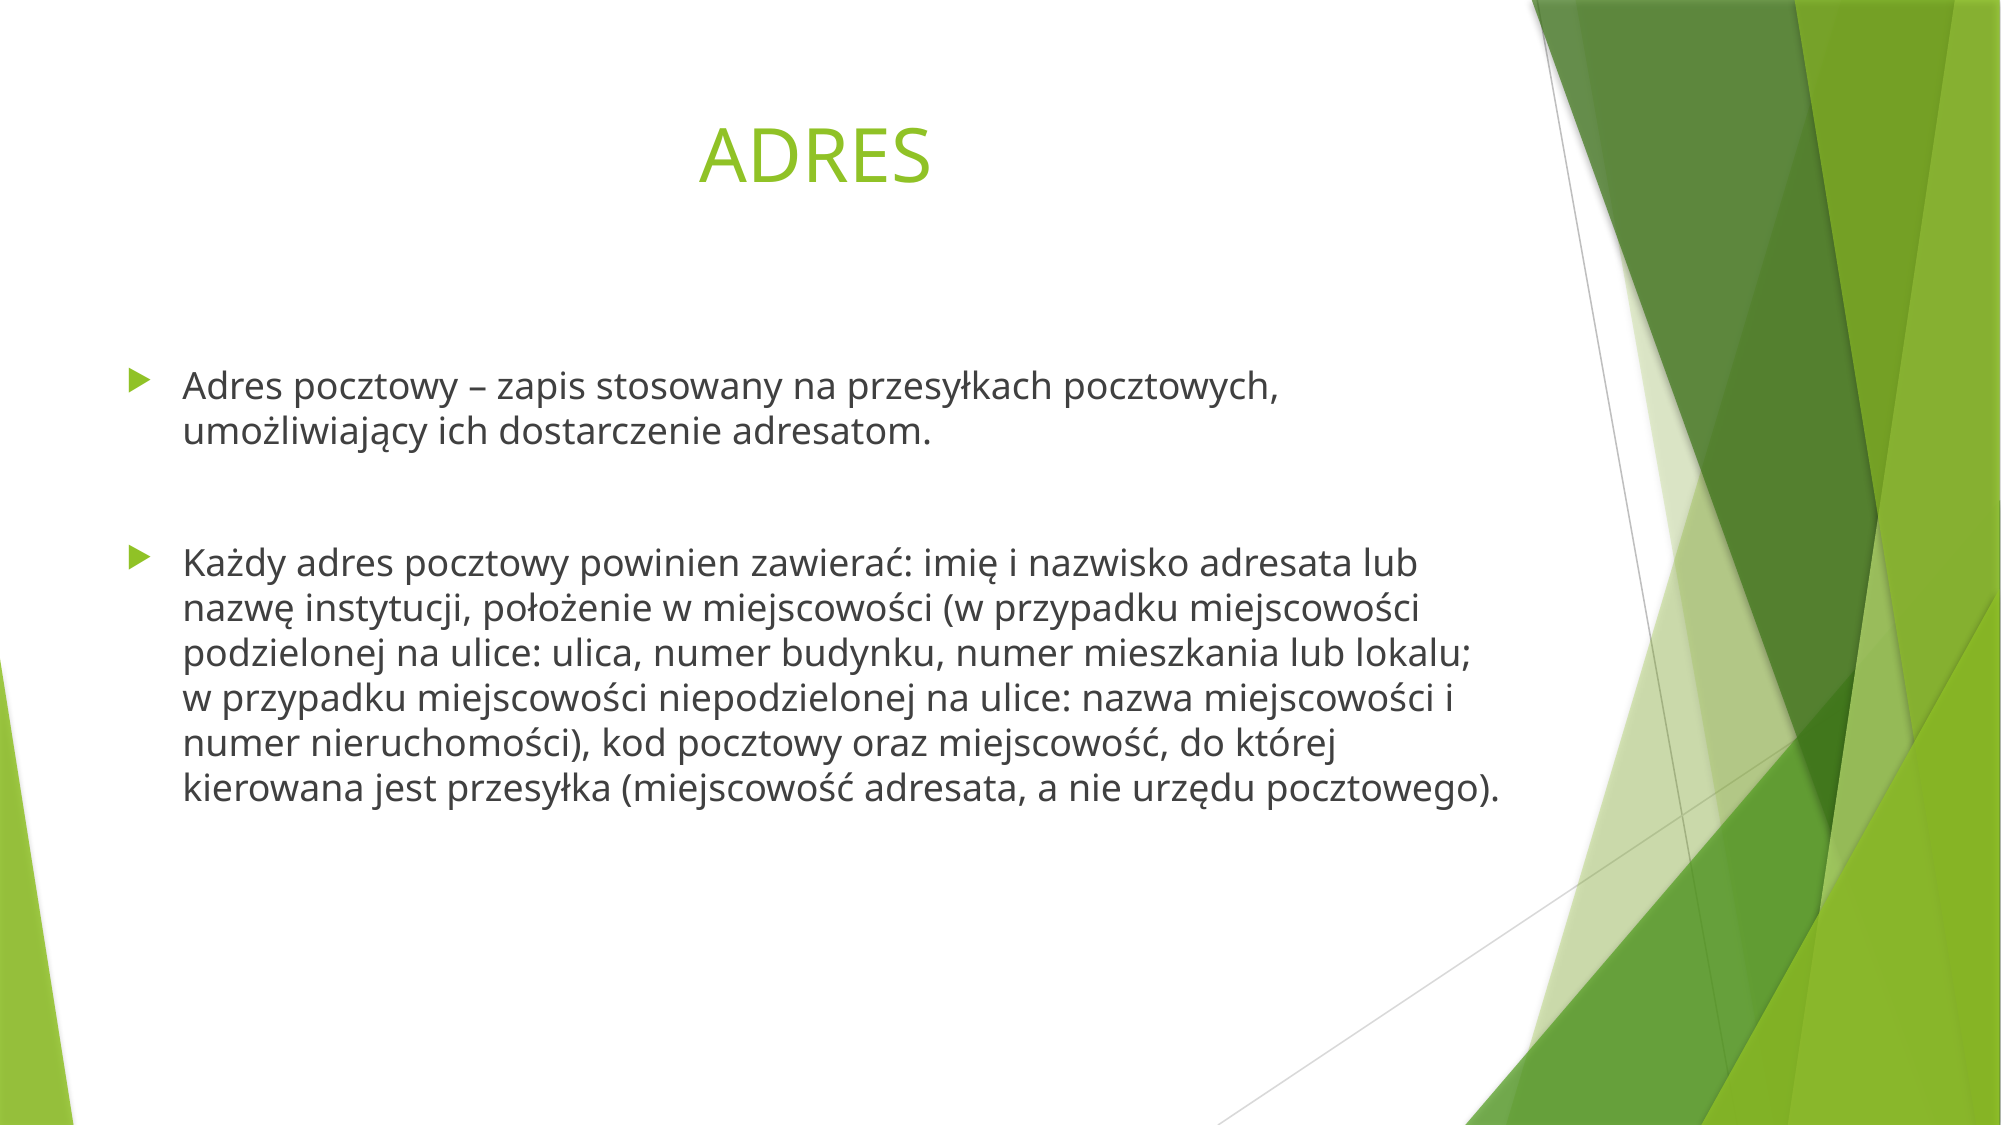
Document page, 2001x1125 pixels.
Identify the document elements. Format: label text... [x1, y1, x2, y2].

list Adres pocztowy – zapis stosowany na przesyłkach pocztowych, umożliwiający ich dostarczenie adresatom. Każdy adres pocztowy powinien zawierać: imię i nazwisko adresata lub nazwę instytucji, położenie w miejscowości (w przypadku miejscowości podzielonej na ulice: ulica, numer budynku, numer mieszkania lub lokalu; w przypadku miejscowości niepodzielonej na ulice: nazwa miejscowości i numer nieruchomości), kod pocztowy oraz miejscowość, do której kierowana jest przesyłka (miejscowość adresata, a nie urzędu pocztowego). [111, 354, 1522, 992]
title ADRES [111, 99, 1522, 317]
